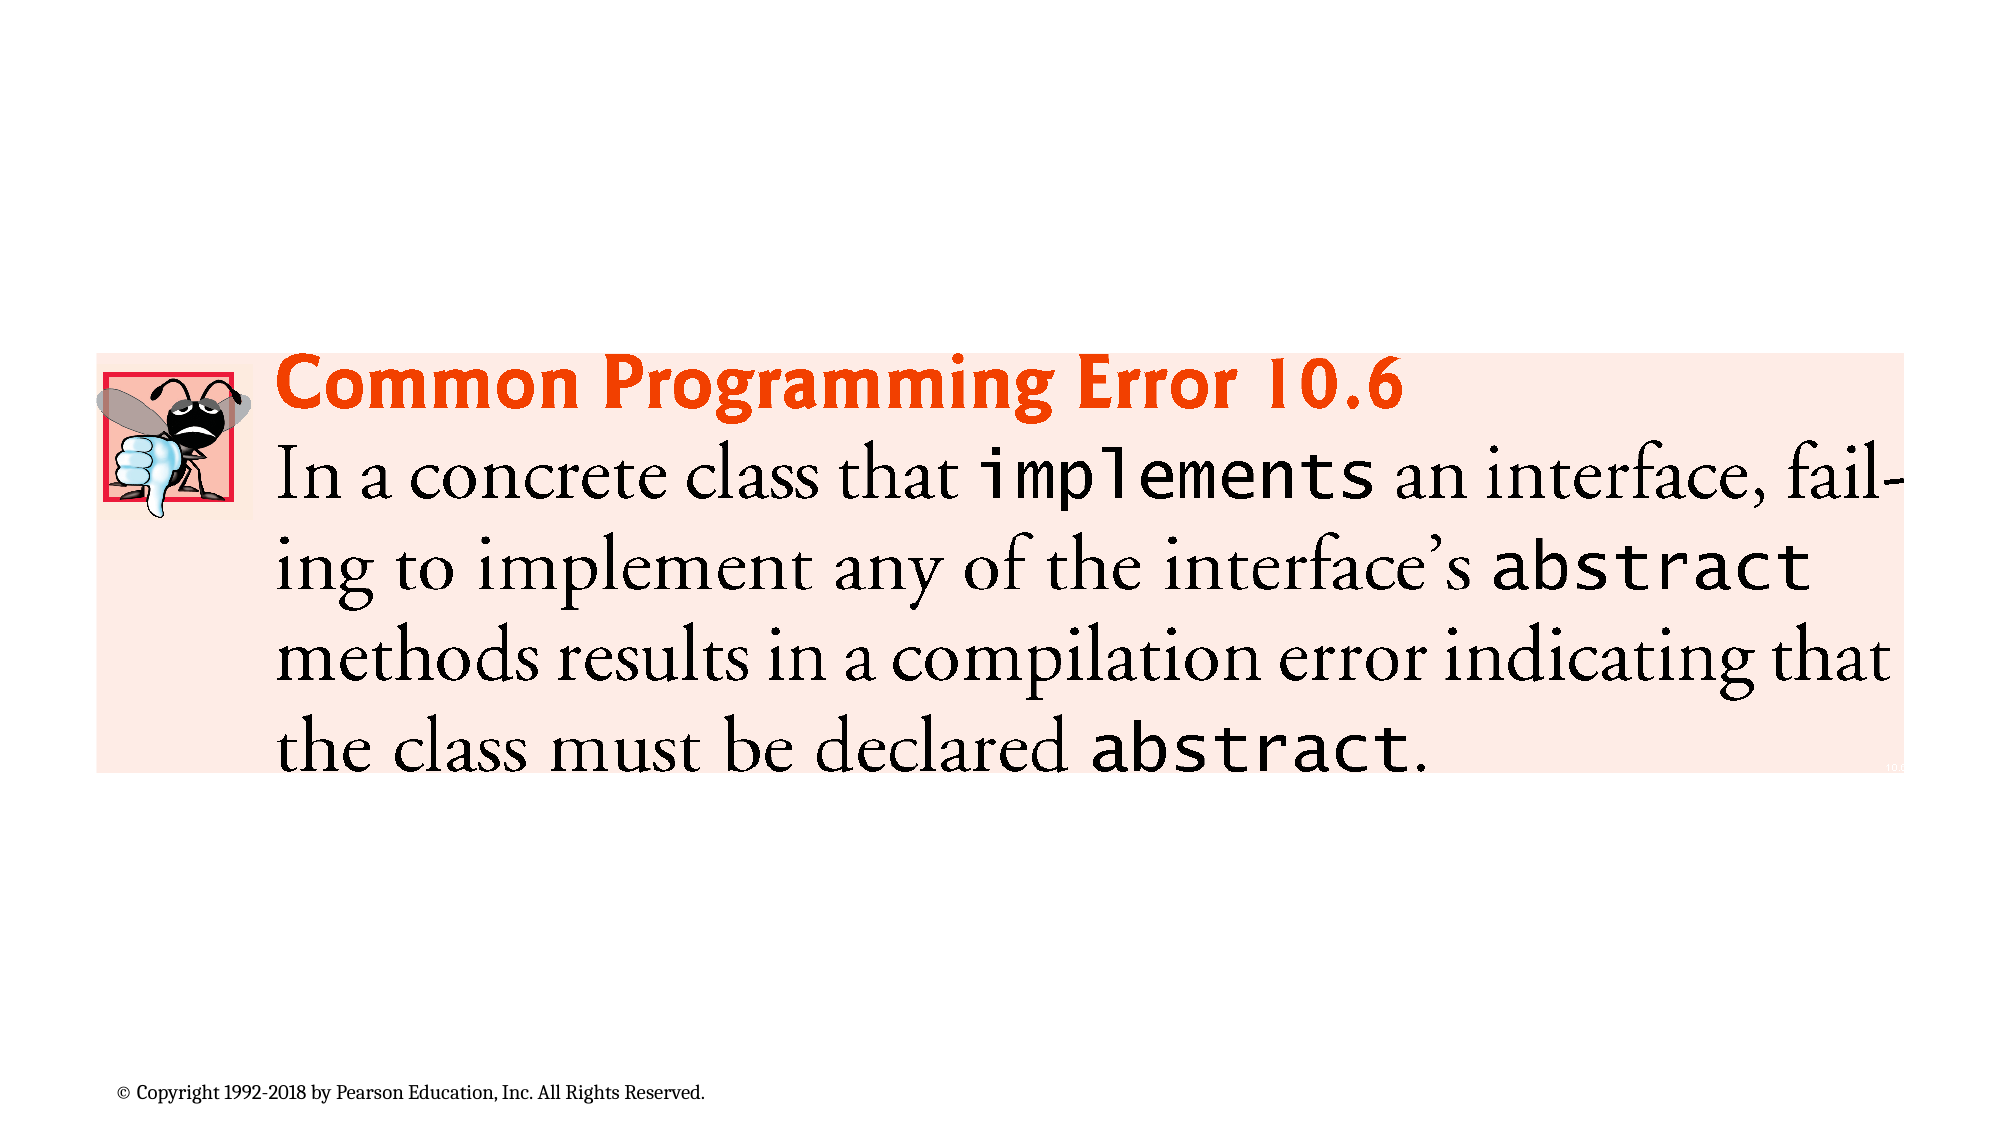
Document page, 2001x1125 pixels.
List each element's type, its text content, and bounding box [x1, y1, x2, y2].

footer © Copyright 1992-2018 by Pearson Education, Inc. All Rights Reserved. [99, 1051, 1473, 1112]
picture [0, 256, 2000, 869]
